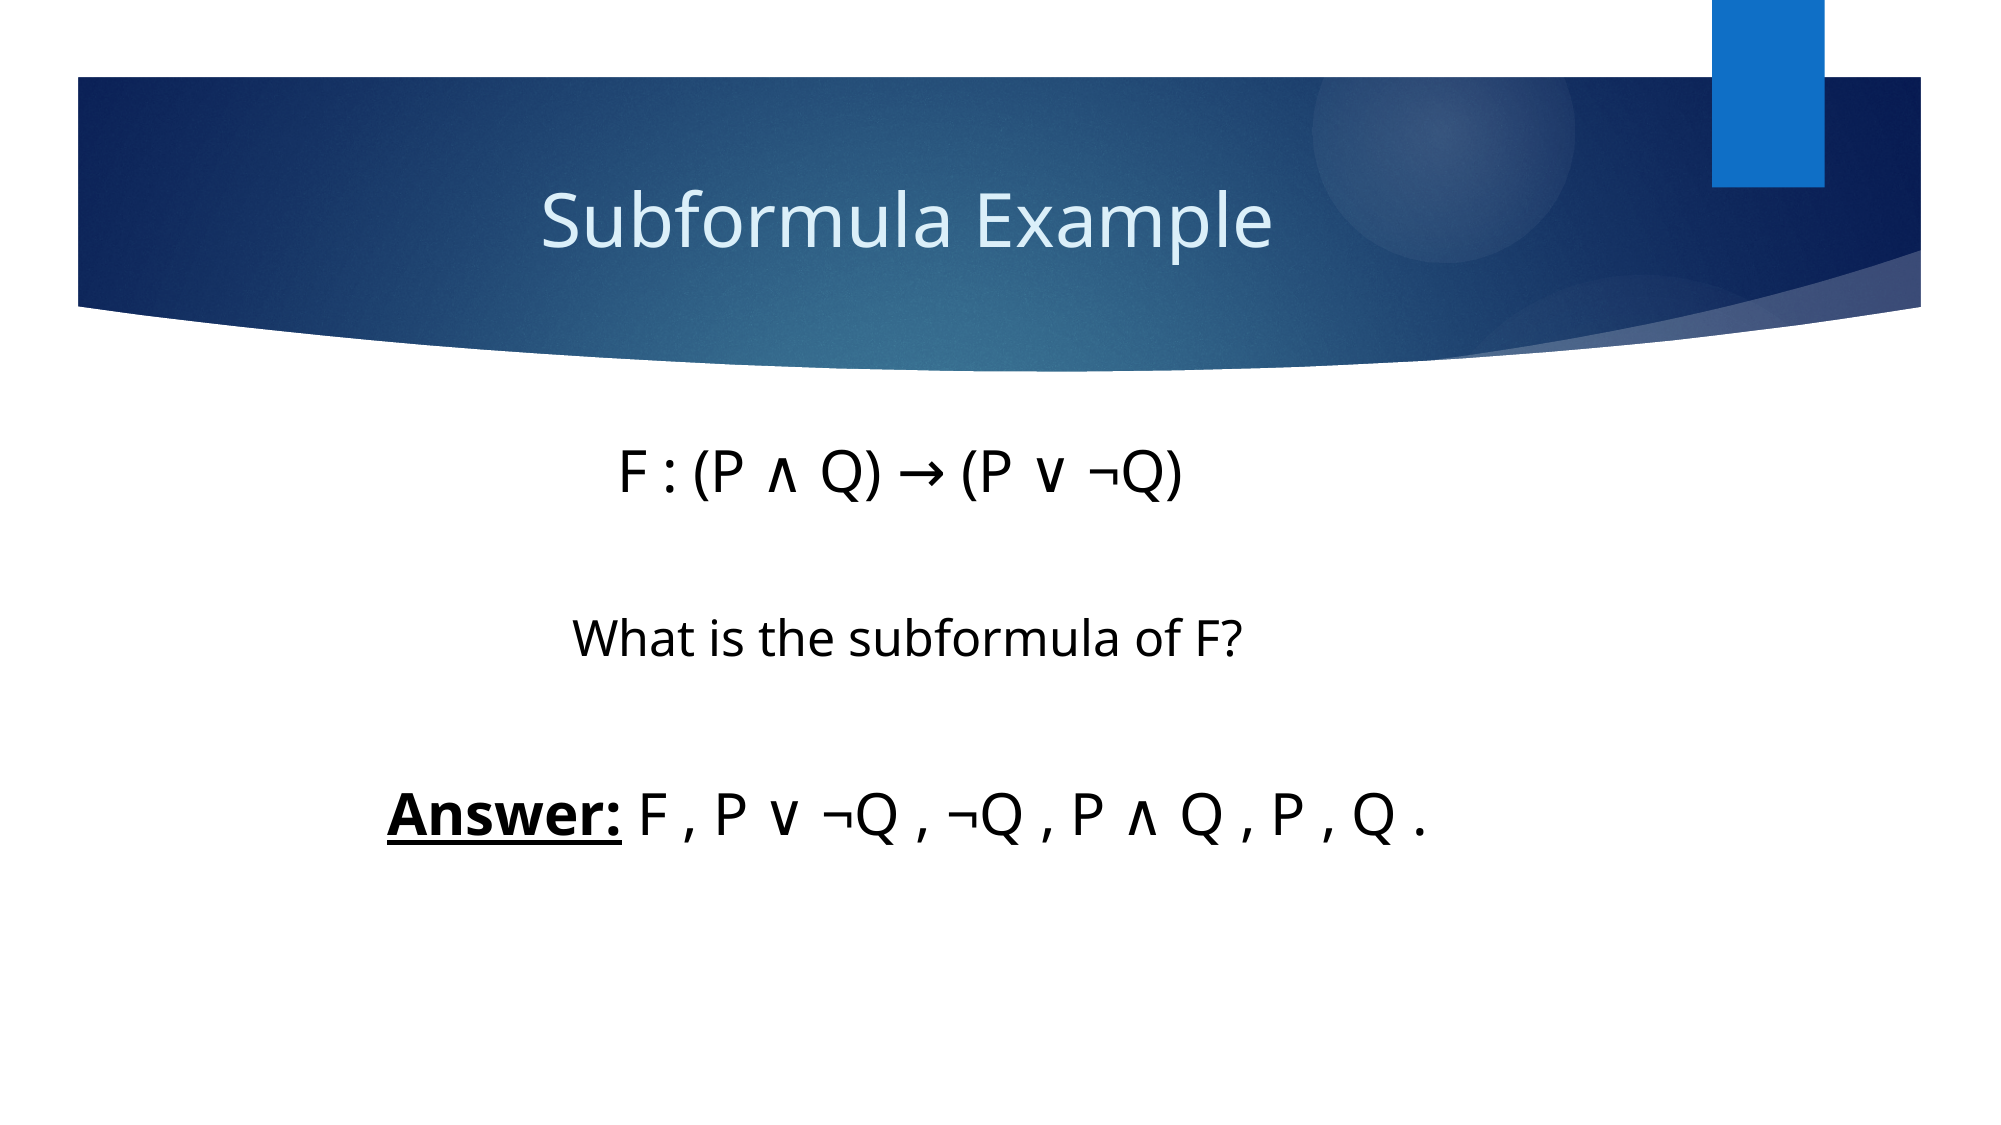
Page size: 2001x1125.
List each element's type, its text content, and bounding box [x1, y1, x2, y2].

title Subformula Example [189, 159, 1627, 276]
list F : (P ∧ Q) → (P ∨ ¬Q) What is the subformula of F? Answer: F , P ∨ ¬Q , ¬Q , P ∧ Q , P , Q . [189, 427, 1627, 1054]
